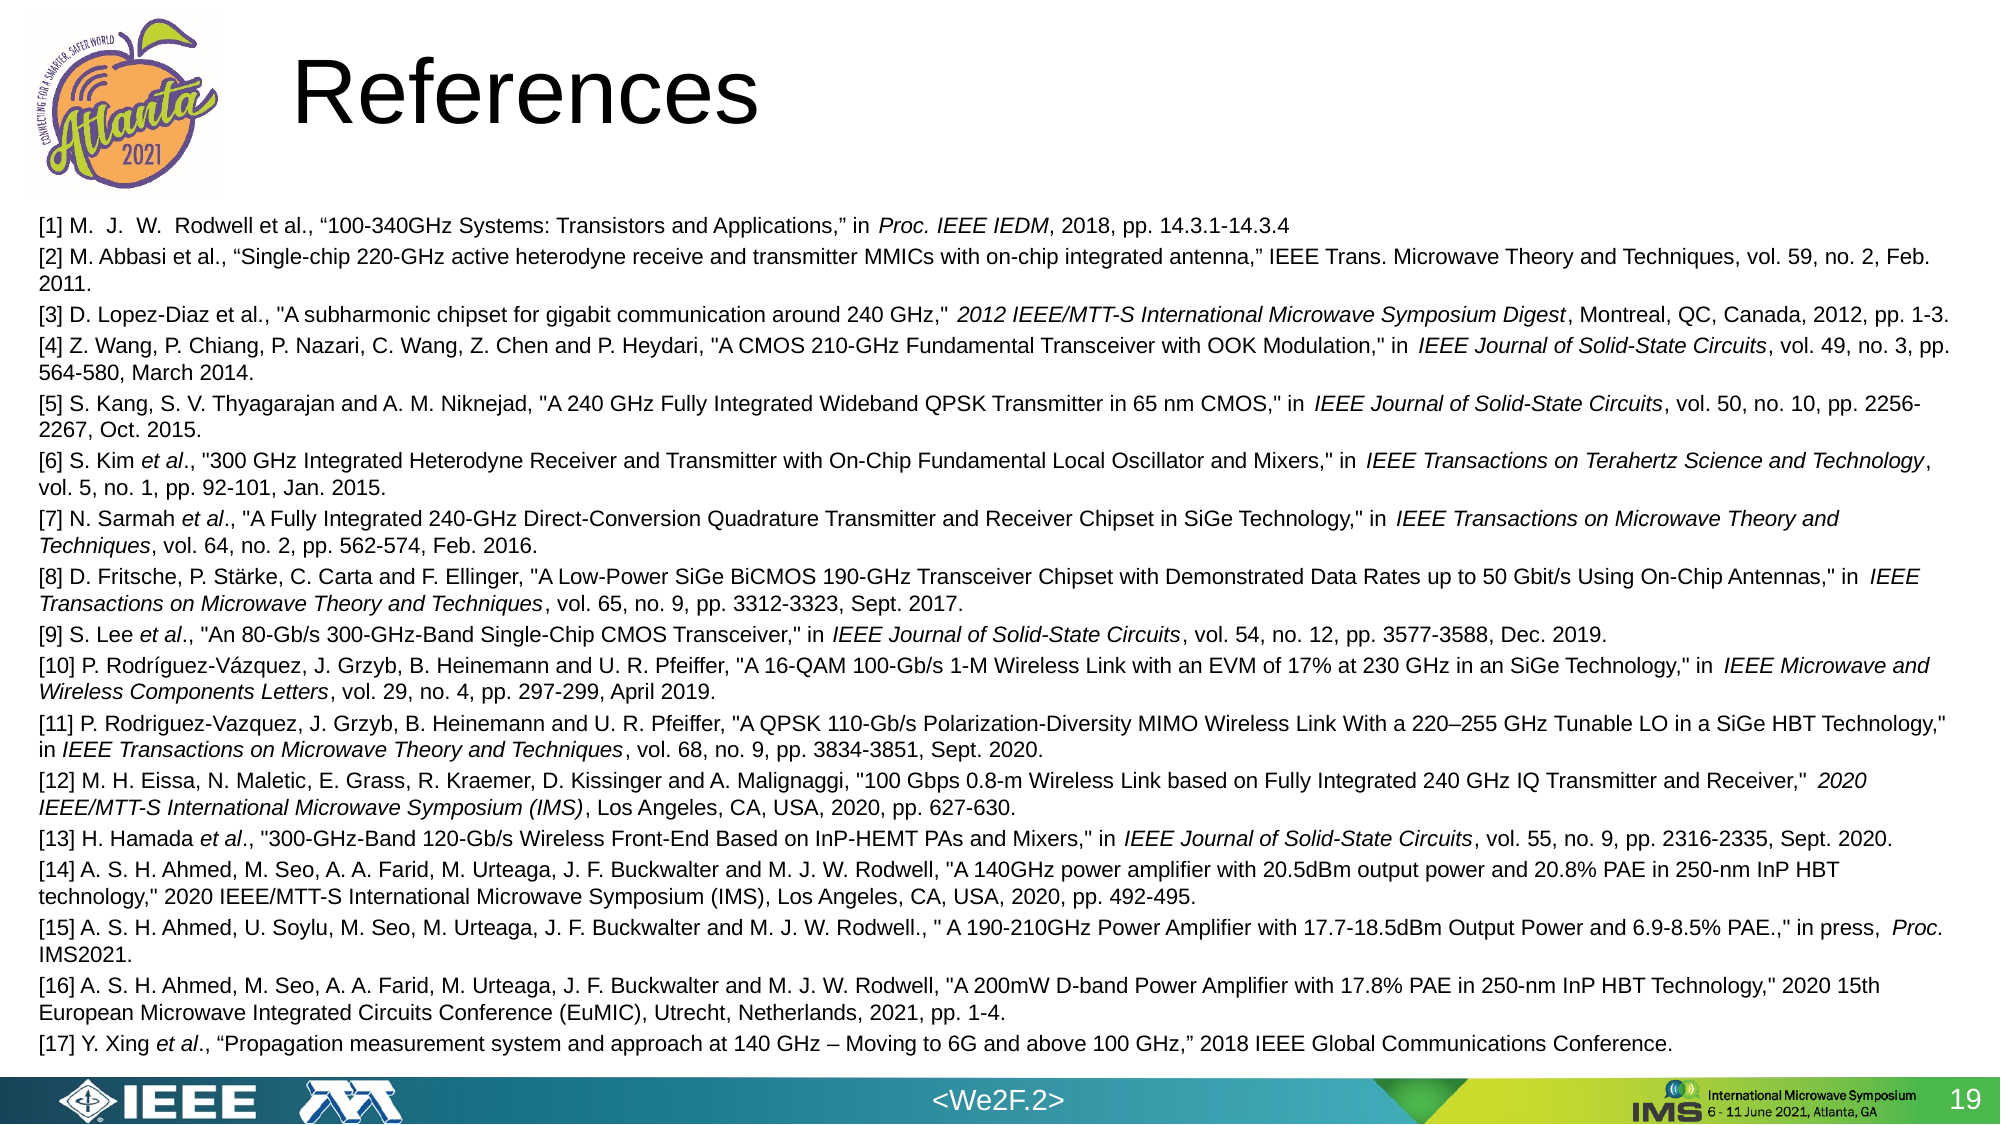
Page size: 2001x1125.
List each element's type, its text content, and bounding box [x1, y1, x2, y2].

list [1] M. J. W. Rodwell et al., “100-340GHz Systems: Transistors and Applications,” in Proc. IEEE IEDM, 2018, pp. 14.3.1-14.3.4 [2] M. Abbasi et al., “Single-chip 220-GHz active heterodyne receive and transmitter MMICs with on-chip integrated antenna,” IEEE Trans. Microwave Theory and Techniques, vol. 59, no. 2, Feb. 2011. [3] D. Lopez-Diaz et al., "A subharmonic chipset for gigabit communication around 240 GHz," 2012 IEEE/MTT-S International Microwave Symposium Digest, Montreal, QC, Canada, 2012, pp. 1-3. [4] Z. Wang, P. Chiang, P. Nazari, C. Wang, Z. Chen and P. Heydari, "A CMOS 210-GHz Fundamental Transceiver with OOK Modulation," in IEEE Journal of Solid-State Circuits, vol. 49, no. 3, pp. 564-580, March 2014. [5] S. Kang, S. V. Thyagarajan and A. M. Niknejad, "A 240 GHz Fully Integrated Wideband QPSK Transmitter in 65 nm CMOS," in IEEE Journal of Solid-State Circuits, vol. 50, no. 10, pp. 2256-2267, Oct. 2015. [6] S. Kim et al., "300 GHz Integrated Heterodyne Receiver and Transmitter with On-Chip Fundamental Local Oscillator and Mixers," in IEEE Transactions on Terahertz Science and Technology, vol. 5, no. 1, pp. 92-101, Jan. 2015. [7] N. Sarmah et al., "A Fully Integrated 240-GHz Direct-Conversion Quadrature Transmitter and Receiver Chipset in SiGe Technology," in IEEE Transactions on Microwave Theory and Techniques, vol. 64, no. 2, pp. 562-574, Feb. 2016. [8] D. Fritsche, P. Stärke, C. Carta and F. Ellinger, "A Low-Power SiGe BiCMOS 190-GHz Transceiver Chipset with Demonstrated Data Rates up to 50 Gbit/s Using On-Chip Antennas," in IEEE Transactions on Microwave Theory and Techniques, vol. 65, no. 9, pp. 3312-3323, Sept. 2017. [9] S. Lee et al., "An 80-Gb/s 300-GHz-Band Single-Chip CMOS Transceiver," in IEEE Journal of Solid-State Circuits, vol. 54, no. 12, pp. 3577-3588, Dec. 2019. [10] P. Rodríguez-Vázquez, J. Grzyb, B. Heinemann and U. R. Pfeiffer, "A 16-QAM 100-Gb/s 1-M Wireless Link with an EVM of 17% at 230 GHz in an SiGe Technology," in IEEE Microwave and Wireless Components Letters, vol. 29, no. 4, pp. 297-299, April 2019. [11] P. Rodriguez-Vazquez, J. Grzyb, B. Heinemann and U. R. Pfeiffer, "A QPSK 110-Gb/s Polarization-Diversity MIMO Wireless Link With a 220–255 GHz Tunable LO in a SiGe HBT Technology," in IEEE Transactions on Microwave Theory and Techniques, vol. 68, no. 9, pp. 3834-3851, Sept. 2020. [12] M. H. Eissa, N. Maletic, E. Grass, R. Kraemer, D. Kissinger and A. Malignaggi, "100 Gbps 0.8-m Wireless Link based on Fully Integrated 240 GHz IQ Transmitter and Receiver," 2020 IEEE/MTT-S International Microwave Symposium (IMS), Los Angeles, CA, USA, 2020, pp. 627-630. [13] H. Hamada et al., "300-GHz-Band 120-Gb/s Wireless Front-End Based on InP-HEMT PAs and Mixers," in IEEE Journal of Solid-State Circuits, vol. 55, no. 9, pp. 2316-2335, Sept. 2020. [14] A. S. H. Ahmed, M. Seo, A. A. Farid, M. Urteaga, J. F. Buckwalter and M. J. W. Rodwell, "A 140GHz power amplifier with 20.5dBm output power and 20.8% PAE in 250-nm InP HBT technology," 2020 IEEE/MTT-S International Microwave Symposium (IMS), Los Angeles, CA, USA, 2020, pp. 492-495. [15] A. S. H. Ahmed, U. Soylu, M. Seo, M. Urteaga, J. F. Buckwalter and M. J. W. Rodwell., " A 190-210GHz Power Amplifier with 17.7-18.5dBm Output Power and 6.9-8.5% PAE.," in press, Proc. IMS2021. [16] A. S. H. Ahmed, M. Seo, A. A. Farid, M. Urteaga, J. F. Buckwalter and M. J. W. Rodwell, "A 200mW D-band Power Amplifier with 17.8% PAE in 250-nm InP HBT Technology," 2020 15th European Microwave Integrated Circuits Conference (EuMIC), Utrecht, Netherlands, 2021, pp. 1-4. [17] Y. Xing et al., “Propagation measurement system and approach at 140 GHz – Moving to 6G and above 100 GHz,” 2018 IEEE Global Communications Conference. [23, 203, 1977, 1069]
picture [29, 12, 223, 195]
slide_number 19 [1530, 1068, 1997, 1125]
picture [0, 1077, 1530, 1124]
title References [276, 12, 2000, 163]
